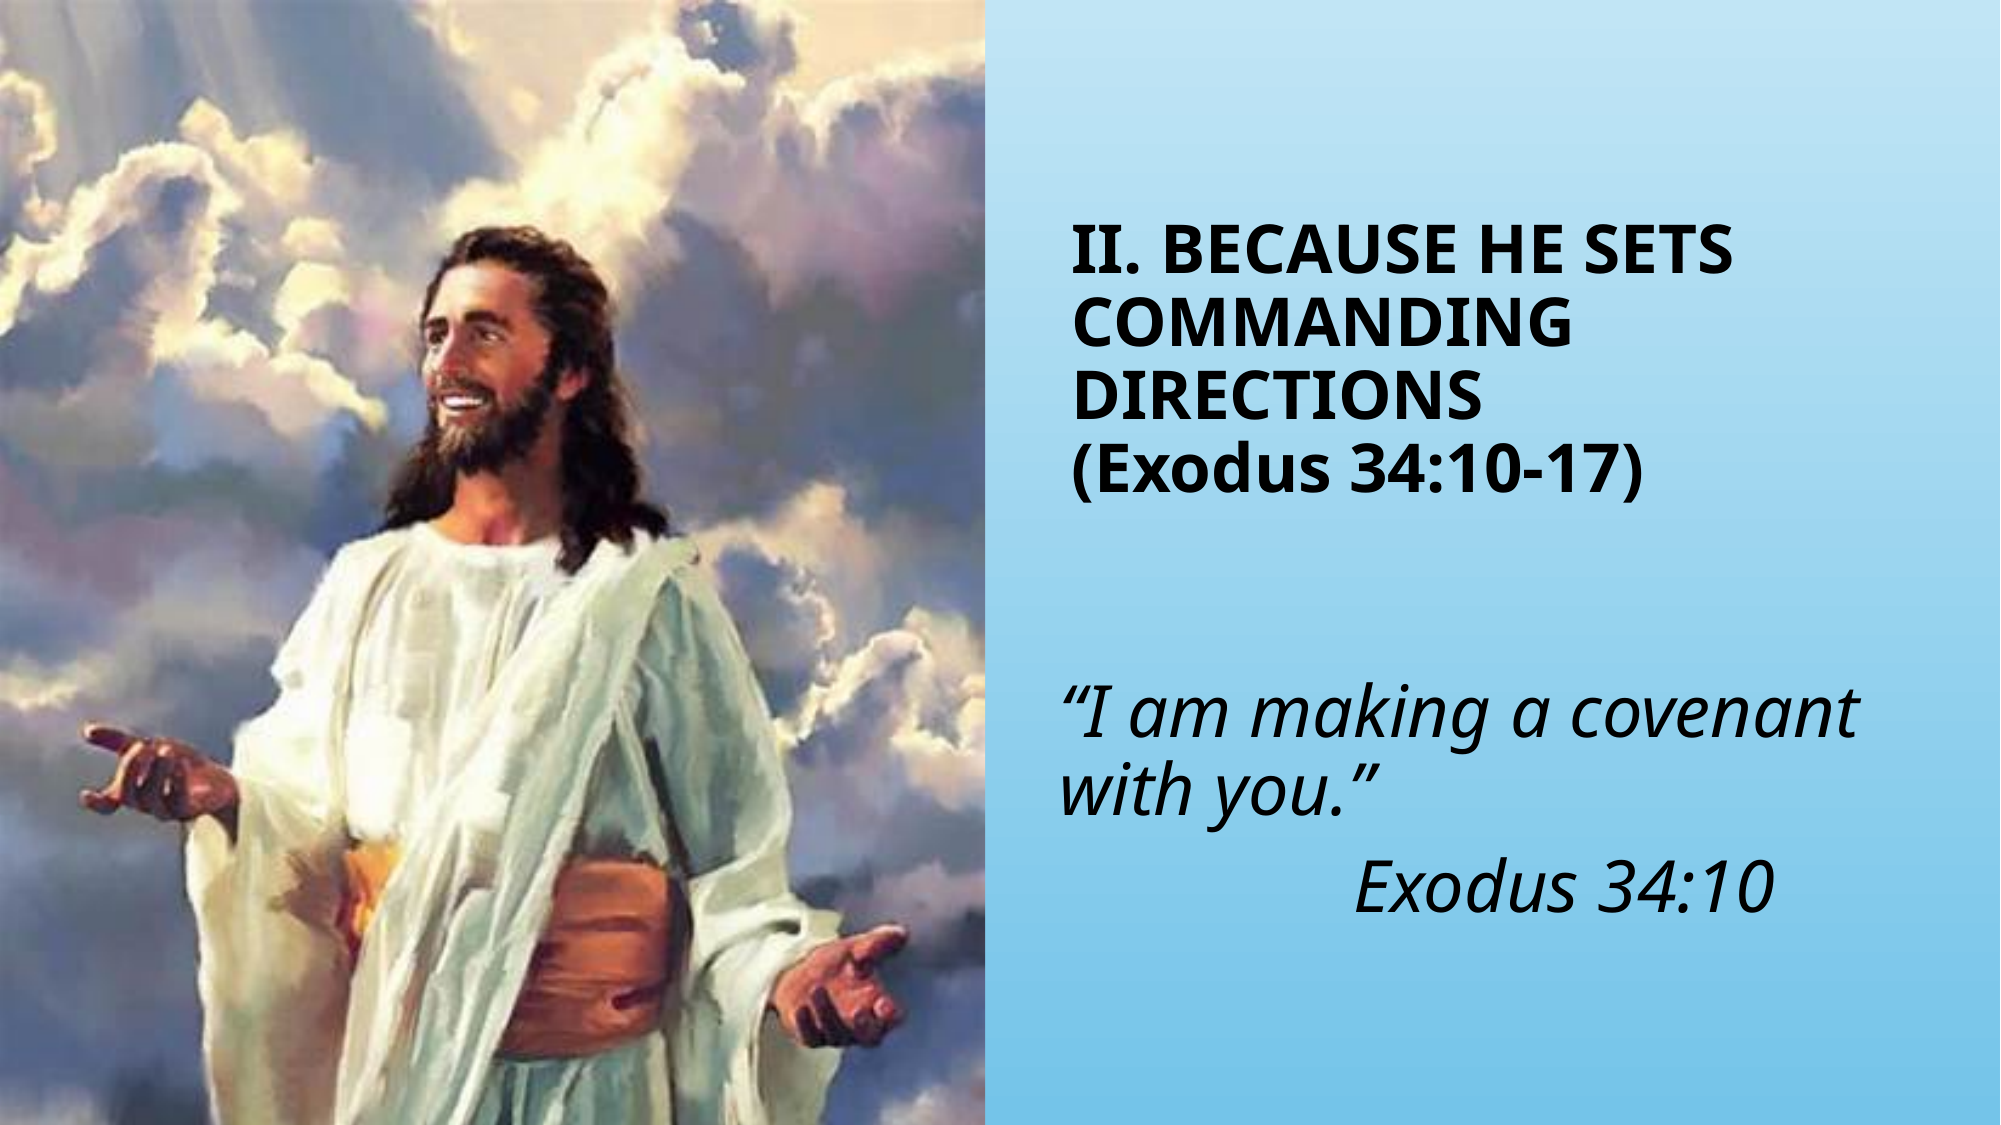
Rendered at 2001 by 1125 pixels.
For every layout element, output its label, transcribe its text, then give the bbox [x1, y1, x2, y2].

title II. BECAUSE HE SETS COMMANDING DIRECTIONS (Exodus 34:10-17) [1056, 206, 1875, 667]
subtitle “I am making a covenant with you.” Exodus 34:10 [1044, 667, 1939, 1006]
text_box [986, 0, 2000, 1125]
picture [0, 0, 986, 1125]
